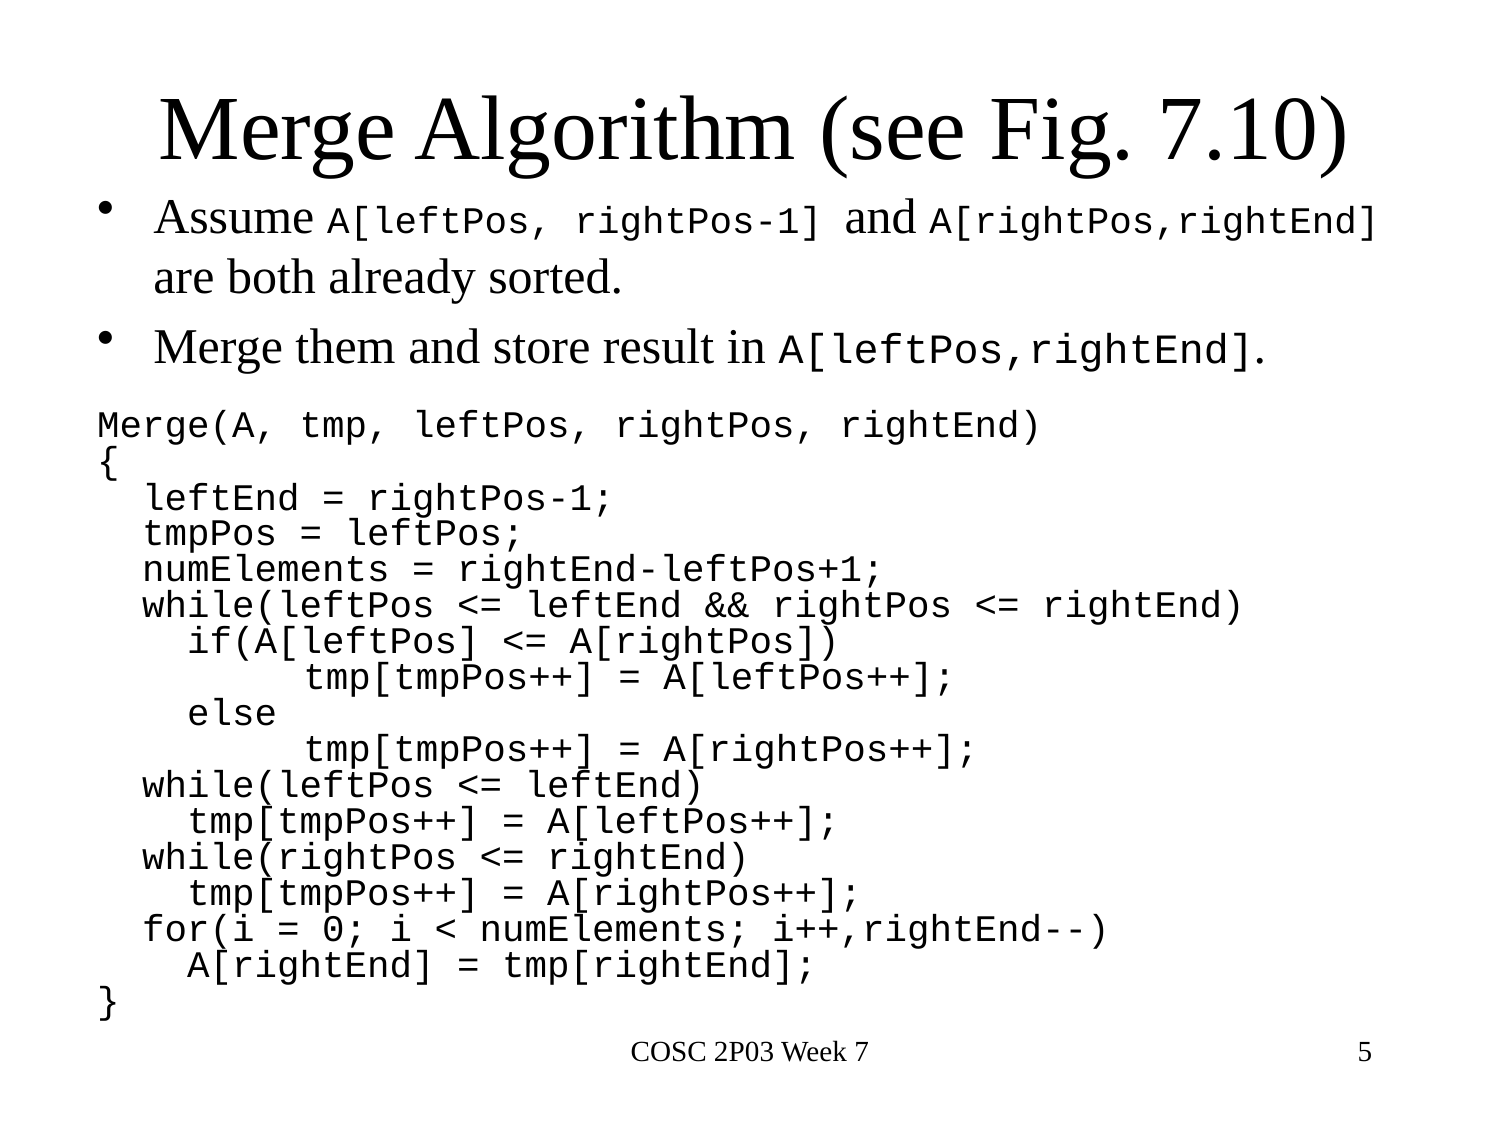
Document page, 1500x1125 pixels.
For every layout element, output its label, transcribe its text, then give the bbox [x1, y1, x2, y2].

list Assume A[leftPos, rightPos-1] and A[rightPos,rightEnd] are both already sorted. Merge them and store result in A[leftPos,rightEnd]. Merge(A, tmp, leftPos, rightPos, rightEnd) { leftEnd = rightPos-1; tmpPos = leftPos; numElements = rightEnd-leftPos+1; while(leftPos <= leftEnd && rightPos <= rightEnd) if(A[leftPos] <= A[rightPos]) tmp[tmpPos++] = A[leftPos++]; else tmp[tmpPos++] = A[rightPos++]; while(leftPos <= leftEnd) tmp[tmpPos++] = A[leftPos++]; while(rightPos <= rightEnd) tmp[tmpPos++] = A[rightPos++]; for(i = 0; i < numElements; i++,rightEnd--) A[rightEnd] = tmp[rightEnd]; } [81, 175, 1419, 1020]
slide_number 5 [1074, 1024, 1388, 1101]
footer COSC 2P03 Week 7 [512, 1024, 988, 1101]
title Merge Algorithm (see Fig. 7.10) [116, 70, 1393, 175]
